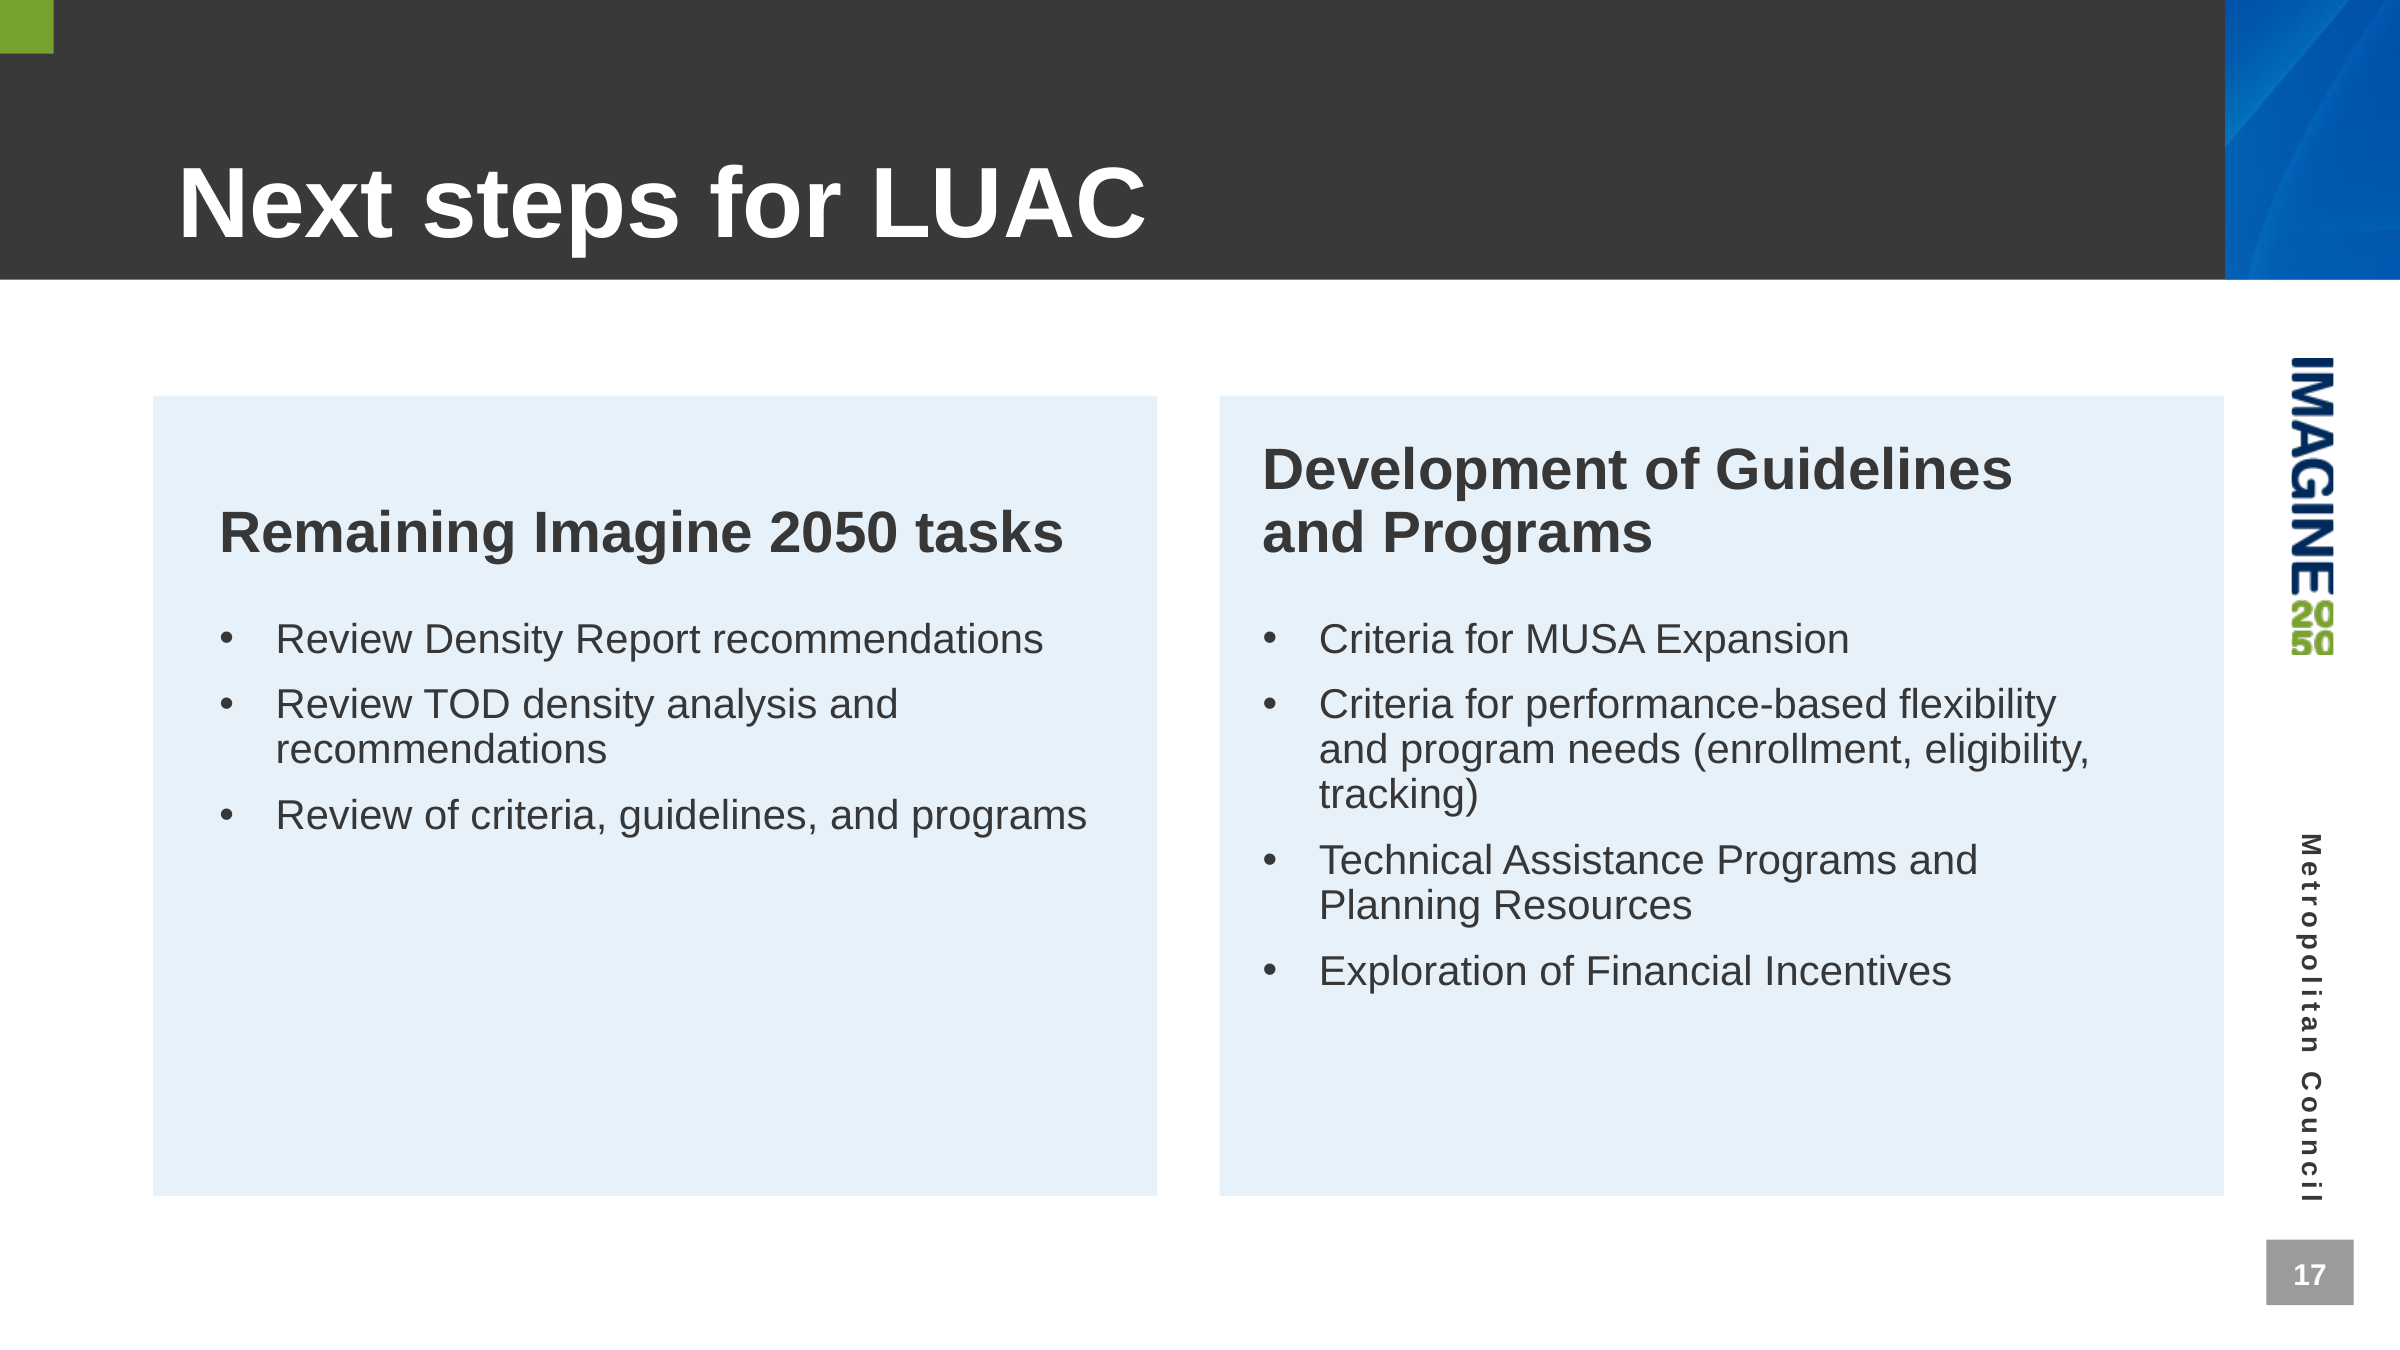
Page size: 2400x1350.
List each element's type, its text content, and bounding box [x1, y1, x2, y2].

title Next steps for LUAC [162, 63, 2100, 267]
list Review Density Report recommendations Review TOD density analysis and recommendations Review of criteria, guidelines, and programs [204, 609, 1117, 1155]
list Criteria for MUSA Expansion Criteria for performance-based flexibility and program needs (enrollment, eligibility, tracking) Technical Assistance Programs and Planning Resources Exploration of Financial Incentives [1247, 609, 2147, 1155]
picture [2225, 0, 2400, 280]
list Remaining Imagine 2050 tasks [204, 452, 1104, 573]
list Development of Guidelines and Programs [1247, 452, 2147, 573]
